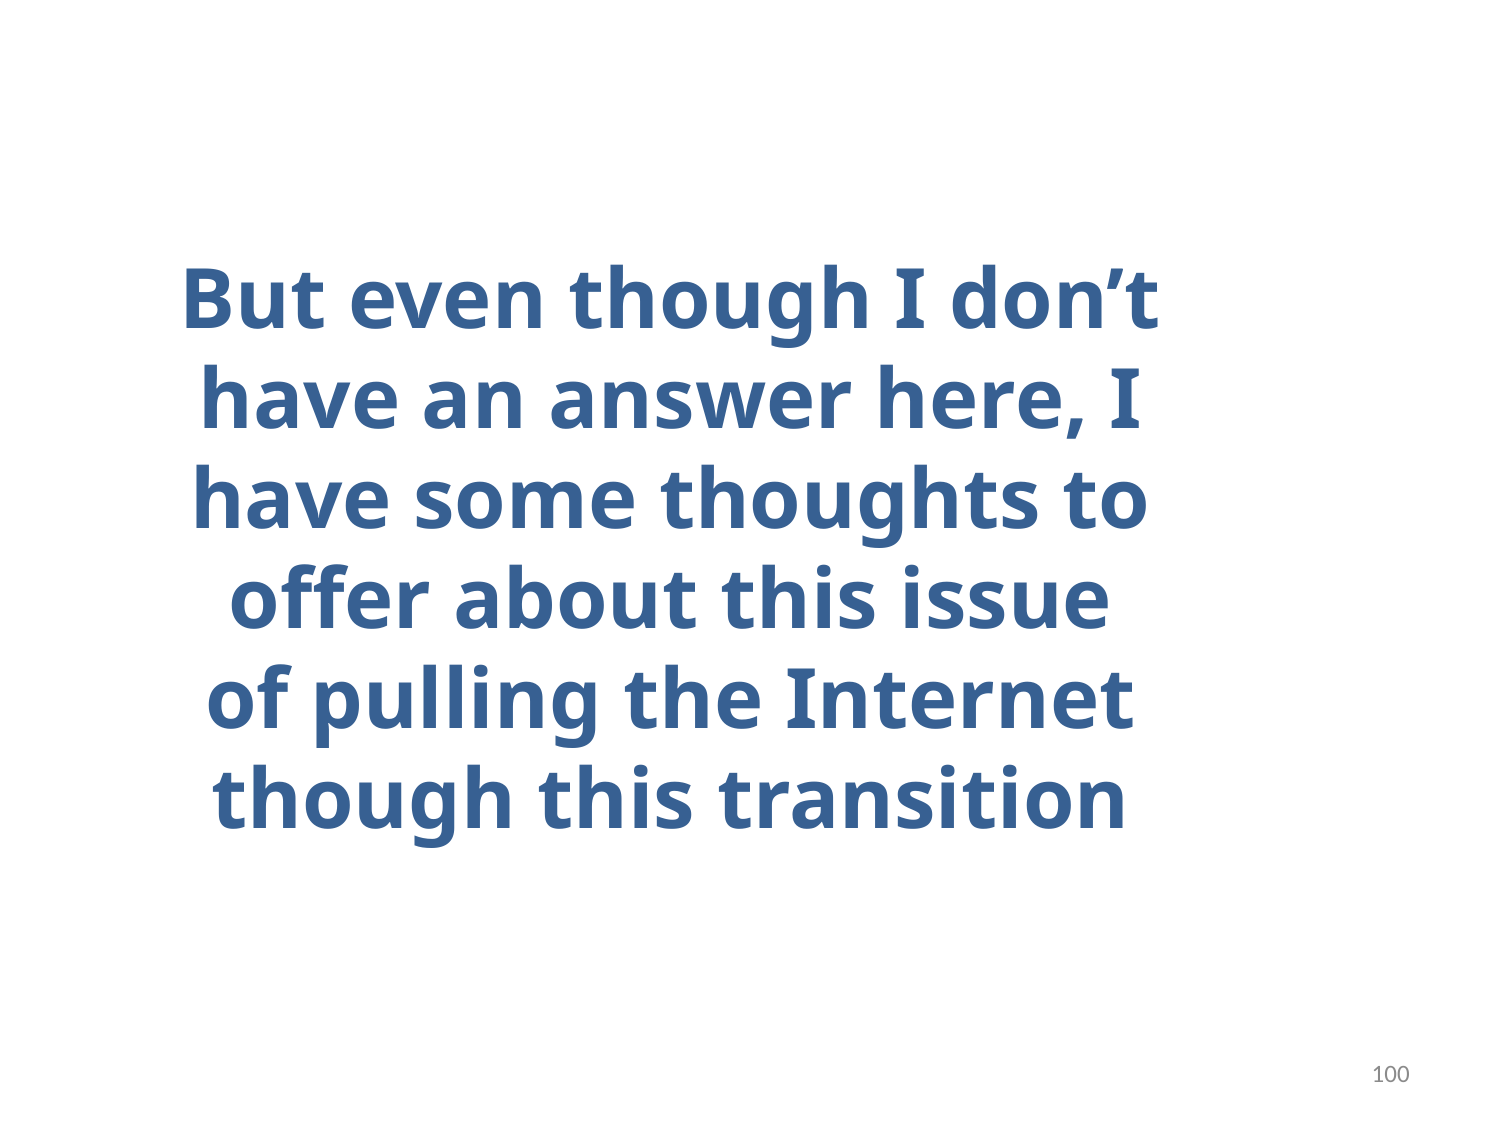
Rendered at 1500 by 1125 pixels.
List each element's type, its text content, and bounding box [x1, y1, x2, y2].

list But even though I don’t have an answer here, I have some thoughts to offer about this issue of pulling the Internet though this transition [164, 238, 1178, 741]
slide_number 100 [1074, 1042, 1425, 1103]
